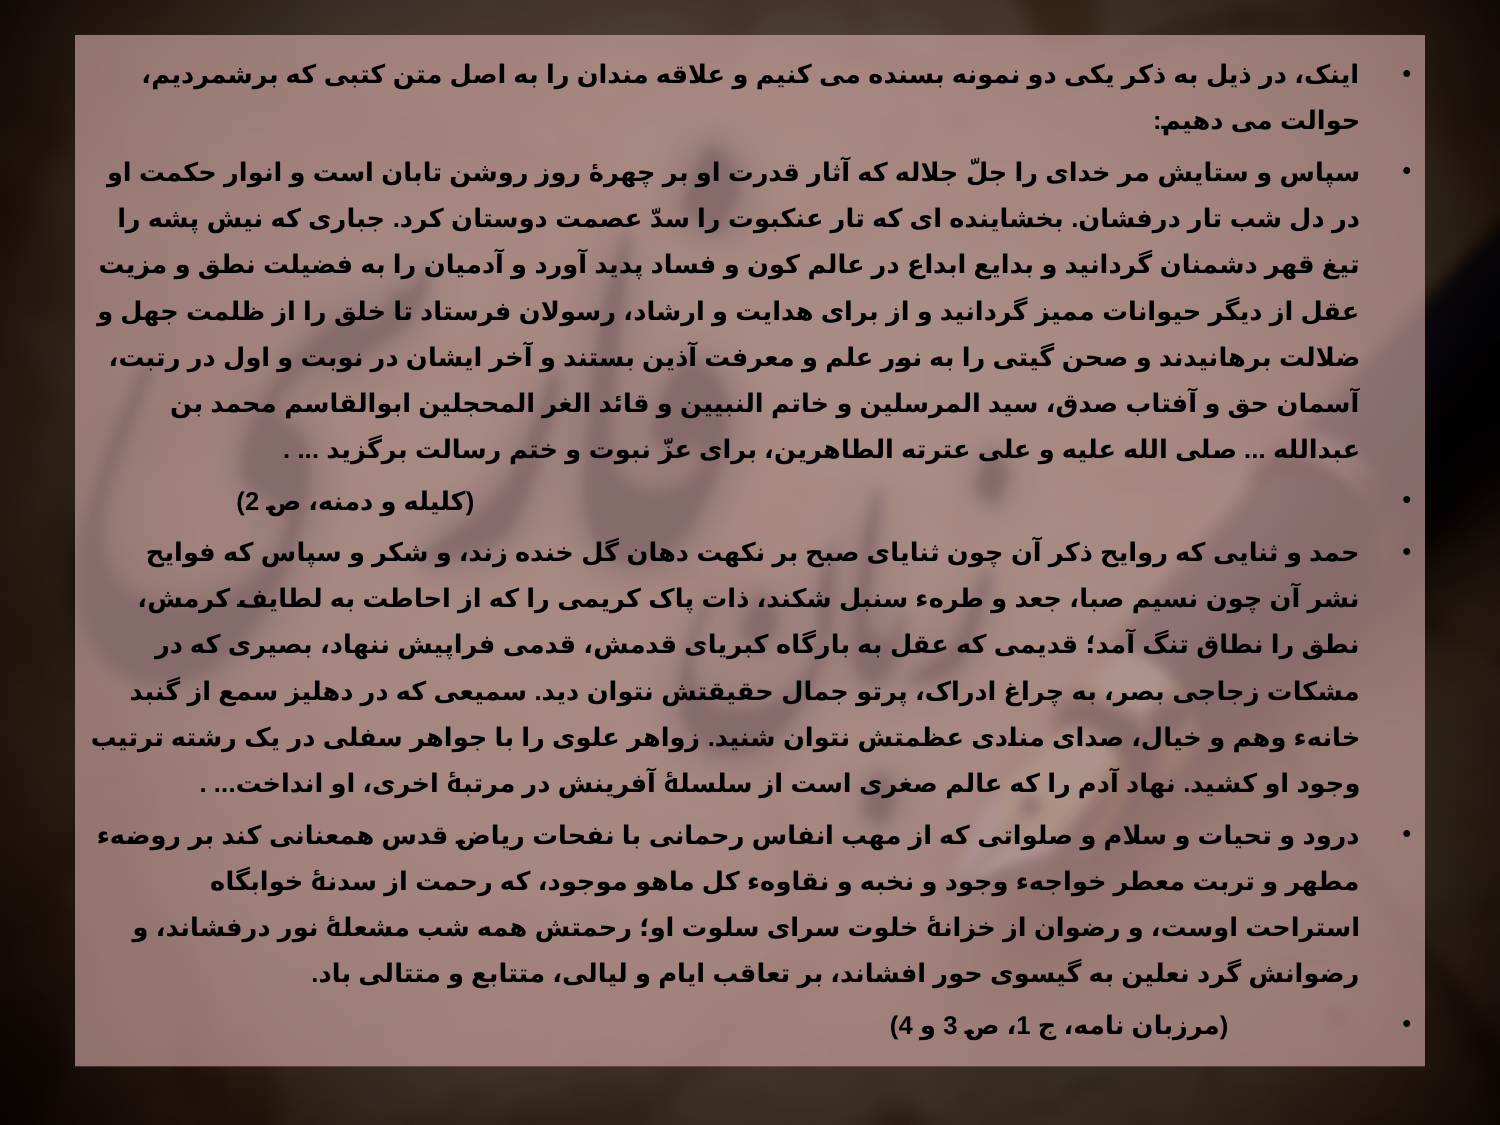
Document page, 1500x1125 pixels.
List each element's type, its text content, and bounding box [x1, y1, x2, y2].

picture [0, 0, 1500, 1125]
list اینک، در ذیل به ذکر یکی دو نمونه بسنده می کنیم و علاقه مندان را به اصل متن کتبی که برشمردیم، حوالت می دهیم: سپاس و ستایش مر خدای را جلّ جلاله که آثار قدرت او بر چهرۀ روز روشن تابان است و انوار حکمت او در دل شب تار درفشان. بخشاینده ای که تار عنکبوت را سدّ عصمت دوستان کرد. جباری که نیش پشه را تیغ قهر دشمنان گردانید و بدایع ابداع در عالم کون و فساد پدید آورد و آدمیان را به فضیلت نطق و مزیت عقل از دیگر حیوانات ممیز گردانید و از برای هدایت و ارشاد، رسولان فرستاد تا خلق را از ظلمت جهل و ضلالت برهانیدند و صحن گیتی را به نور علم و معرفت آذین بستند و آخر ایشان در نوبت و اول در رتبت، آسمان حق و آفتاب صدق، سید المرسلین و خاتم النبیین و قائد الغر المحجلین ابوالقاسم محمد بن عبدالله ... صلی الله علیه و علی عترته الطاهرین، برای عزّ نبوت و ختم رسالت برگزید ... . (کلیله و دمنه، ص 2) حمد و ثنایی که روایح ذکر آن چون ثنایای صبح بر نکهت دهان گل خنده زند، و شکر و سپاس که فوایح نشر آن چون نسیم صبا، جعد و طرهء سنبل شکند، ذات پاک کریمی را که از احاطت به لطایف کرمش، نطق را نطاق تنگ آمد؛ قدیمی که عقل به بارگاه کبریای قدمش، قدمی فراپیش ننهاد، بصیری که در مشکات زجاجی بصر، به چراغ ادراک، پرتو جمال حقیقتش نتوان دید. سمیعی که در دهلیز سمع از گنبد خانهء وهم و خیال، صدای منادی عظمتش نتوان شنید. زواهر علوی را با جواهر سفلی در یک رشته ترتیب وجود او کشید. نهاد آدم را که عالم صغری است از سلسلۀ آفرینش در مرتبۀ اخری، او انداخت... . درود و تحیات و سلام و صلواتی که از مهب انفاس رحمانی با نفحات ریاض قدس همعنانی کند بر روضهء مطهر و تربت معطر خواجهء وجود و نخبه و نقاوهء کل ماهو موجود، که رحمت از سدنۀ خوابگاه استراحت اوست، و رضوان از خزانۀ خلوت سرای سلوت او؛ رحمتش همه شب مشعلۀ نور درفشاند، و رضوانش گرد نعلین به گیسوی حور افشاند، بر تعاقب ایام و لیالی، متتابع و متتالی باد. (مرزبان نامه، ج 1، ص 3 و 4) [75, 35, 1425, 1067]
